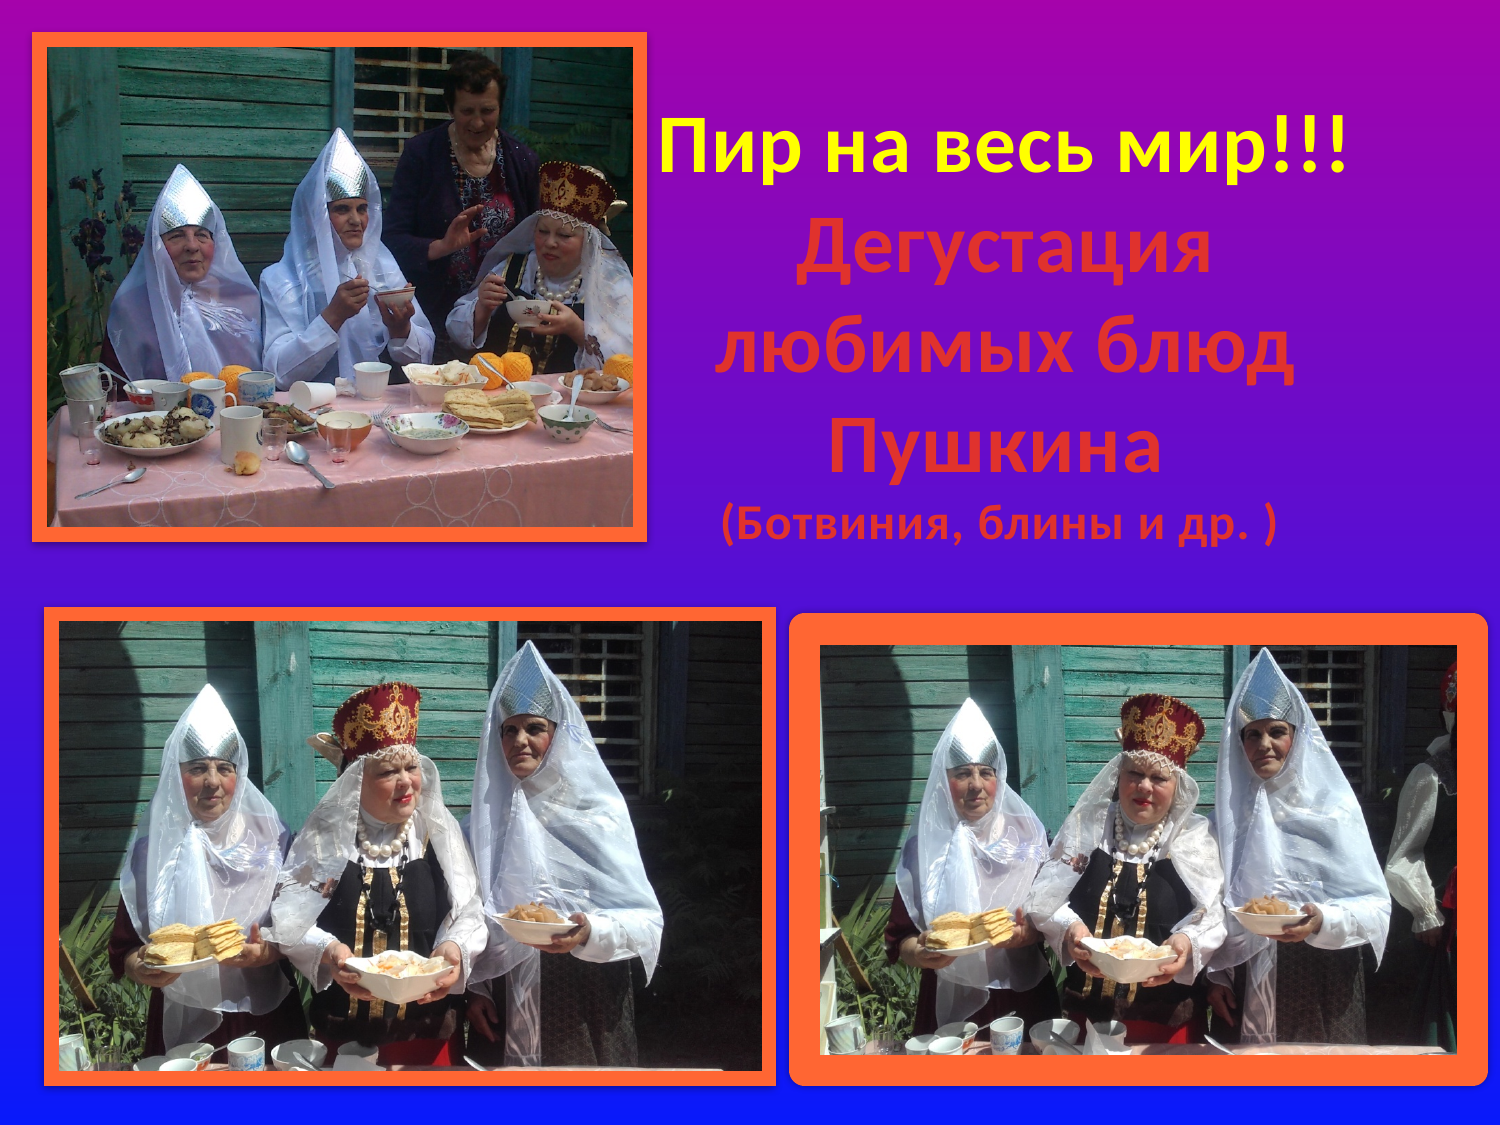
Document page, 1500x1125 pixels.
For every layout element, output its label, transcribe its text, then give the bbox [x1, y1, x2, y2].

picture [58, 620, 762, 1072]
picture [820, 644, 1458, 1055]
text_box Пир на весь мир!!! Дегустация любимых блюд Пушкина (Ботвиния, блины и др. ) [640, 81, 1371, 557]
picture [46, 46, 633, 528]
